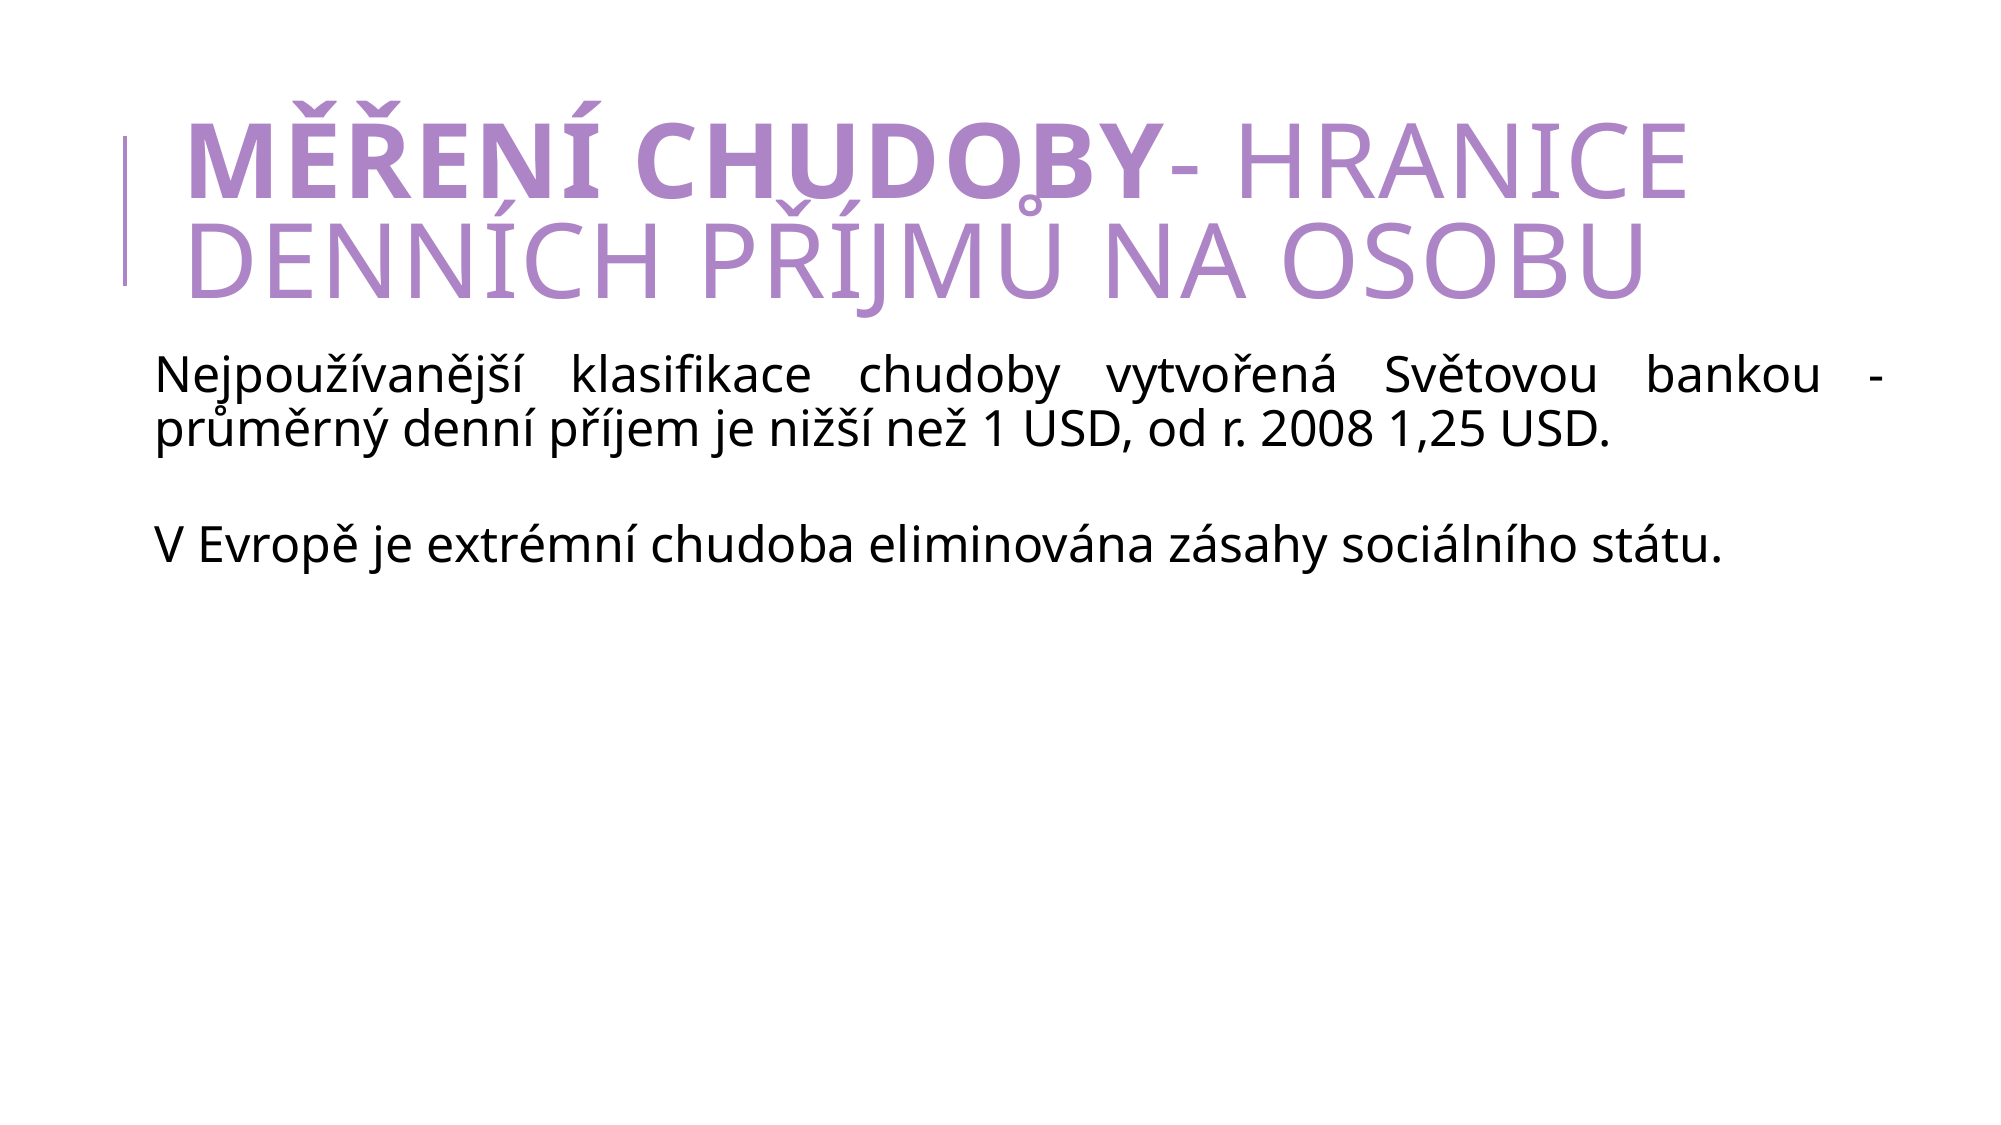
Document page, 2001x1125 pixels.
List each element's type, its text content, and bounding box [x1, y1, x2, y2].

list Nejpoužívanější klasifikace chudoby vytvořená Světovou bankou - průměrný denní příjem je nižší než 1 USD, od r. 2008 1,25 USD. V Evropě je extrémní chudoba eliminována zásahy sociálního státu. [131, 341, 1894, 1068]
title Měření chudoby- hranice denních příjmů na osobu [168, 96, 1894, 341]
